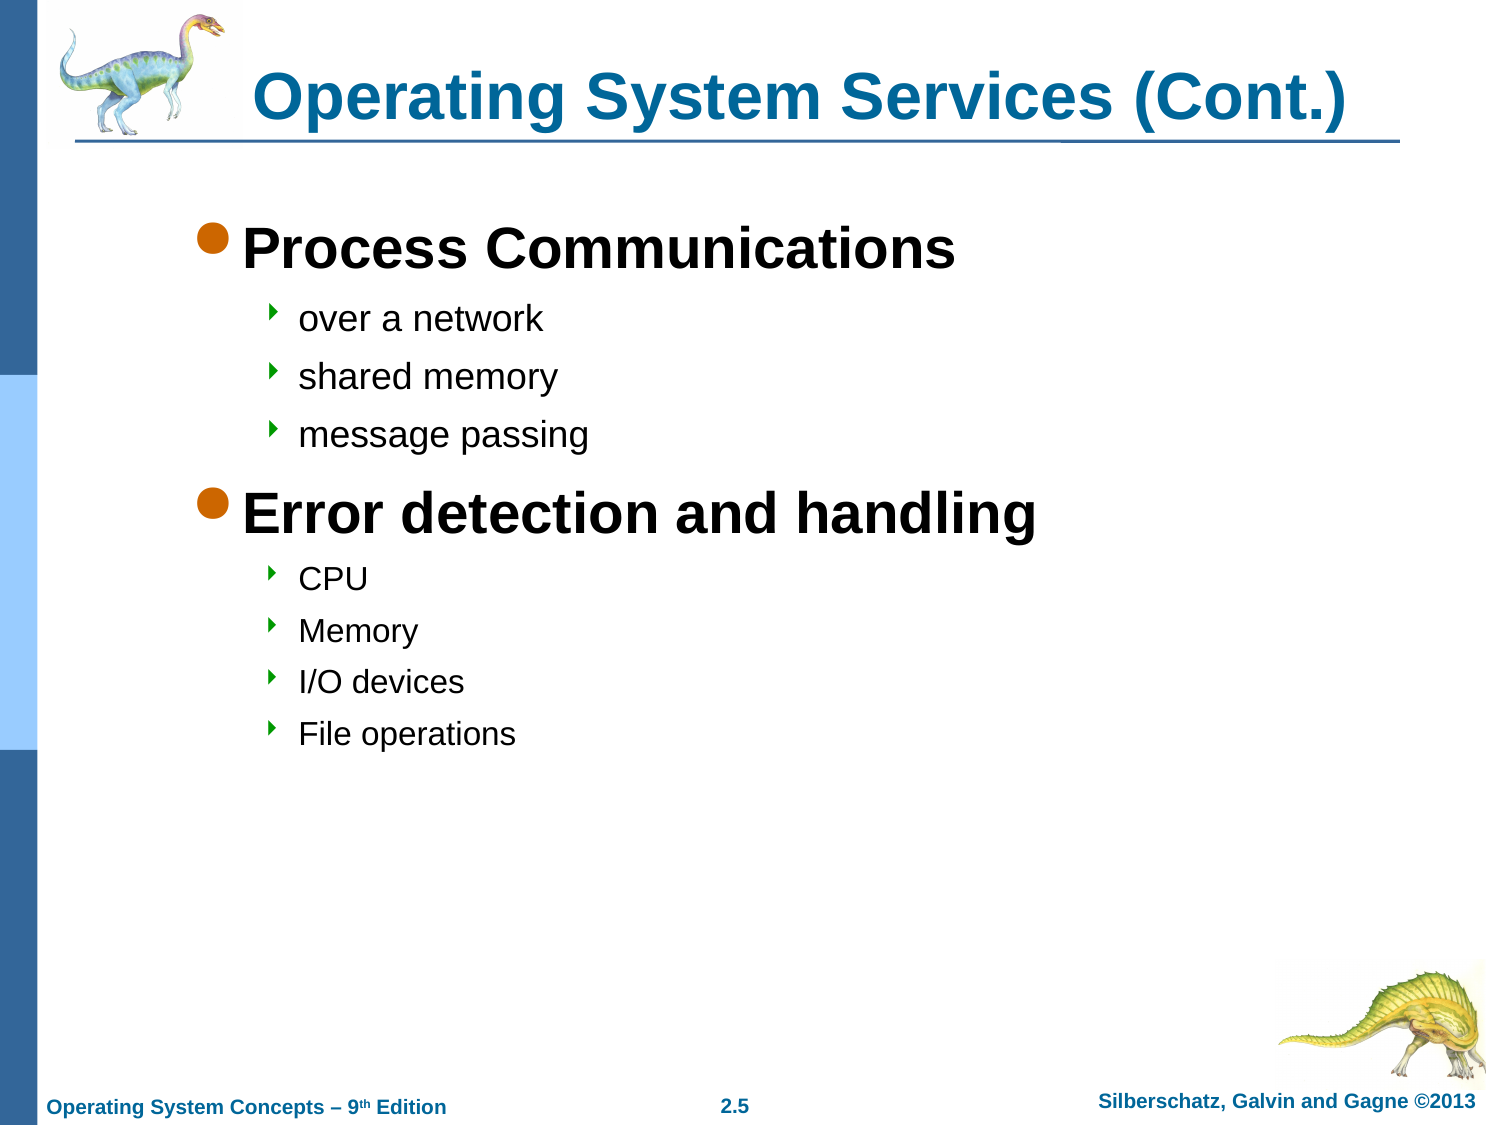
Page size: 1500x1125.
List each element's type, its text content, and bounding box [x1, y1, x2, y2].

picture [1398, 959, 1486, 1090]
picture [46, 0, 243, 149]
title Operating System Services (Cont.) [155, 45, 1447, 141]
list Process Communications over a network shared memory message passing Error detection and handling CPU Memory I/O devices File operations [105, 203, 1398, 1125]
